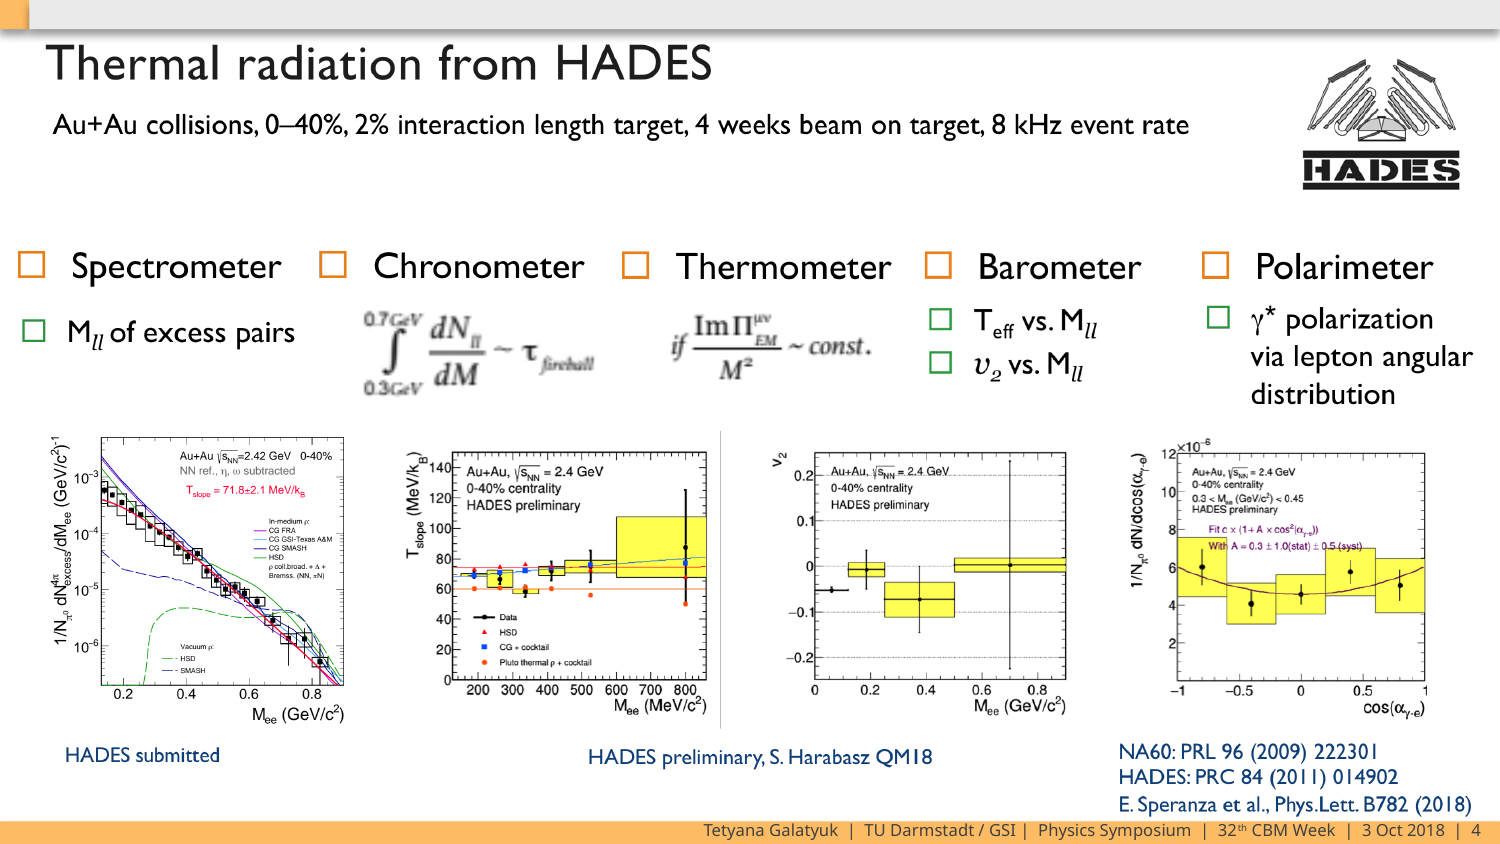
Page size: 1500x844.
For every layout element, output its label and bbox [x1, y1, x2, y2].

text_box [571, 732, 951, 777]
list [404, 430, 722, 729]
text_box [0, 230, 301, 305]
text_box [603, 231, 905, 305]
text_box [301, 230, 625, 305]
text_box [1103, 726, 1492, 826]
picture [49, 430, 351, 729]
picture [48, 731, 387, 774]
text_box [910, 318, 1182, 413]
text_box [667, 318, 890, 382]
text_box [1183, 231, 1500, 305]
text_box [905, 231, 1183, 305]
text_box [359, 318, 597, 399]
text_box [1187, 318, 1500, 423]
picture [1130, 430, 1440, 726]
picture [768, 430, 1081, 729]
picture [31, 0, 1471, 196]
text_box [4, 318, 326, 382]
